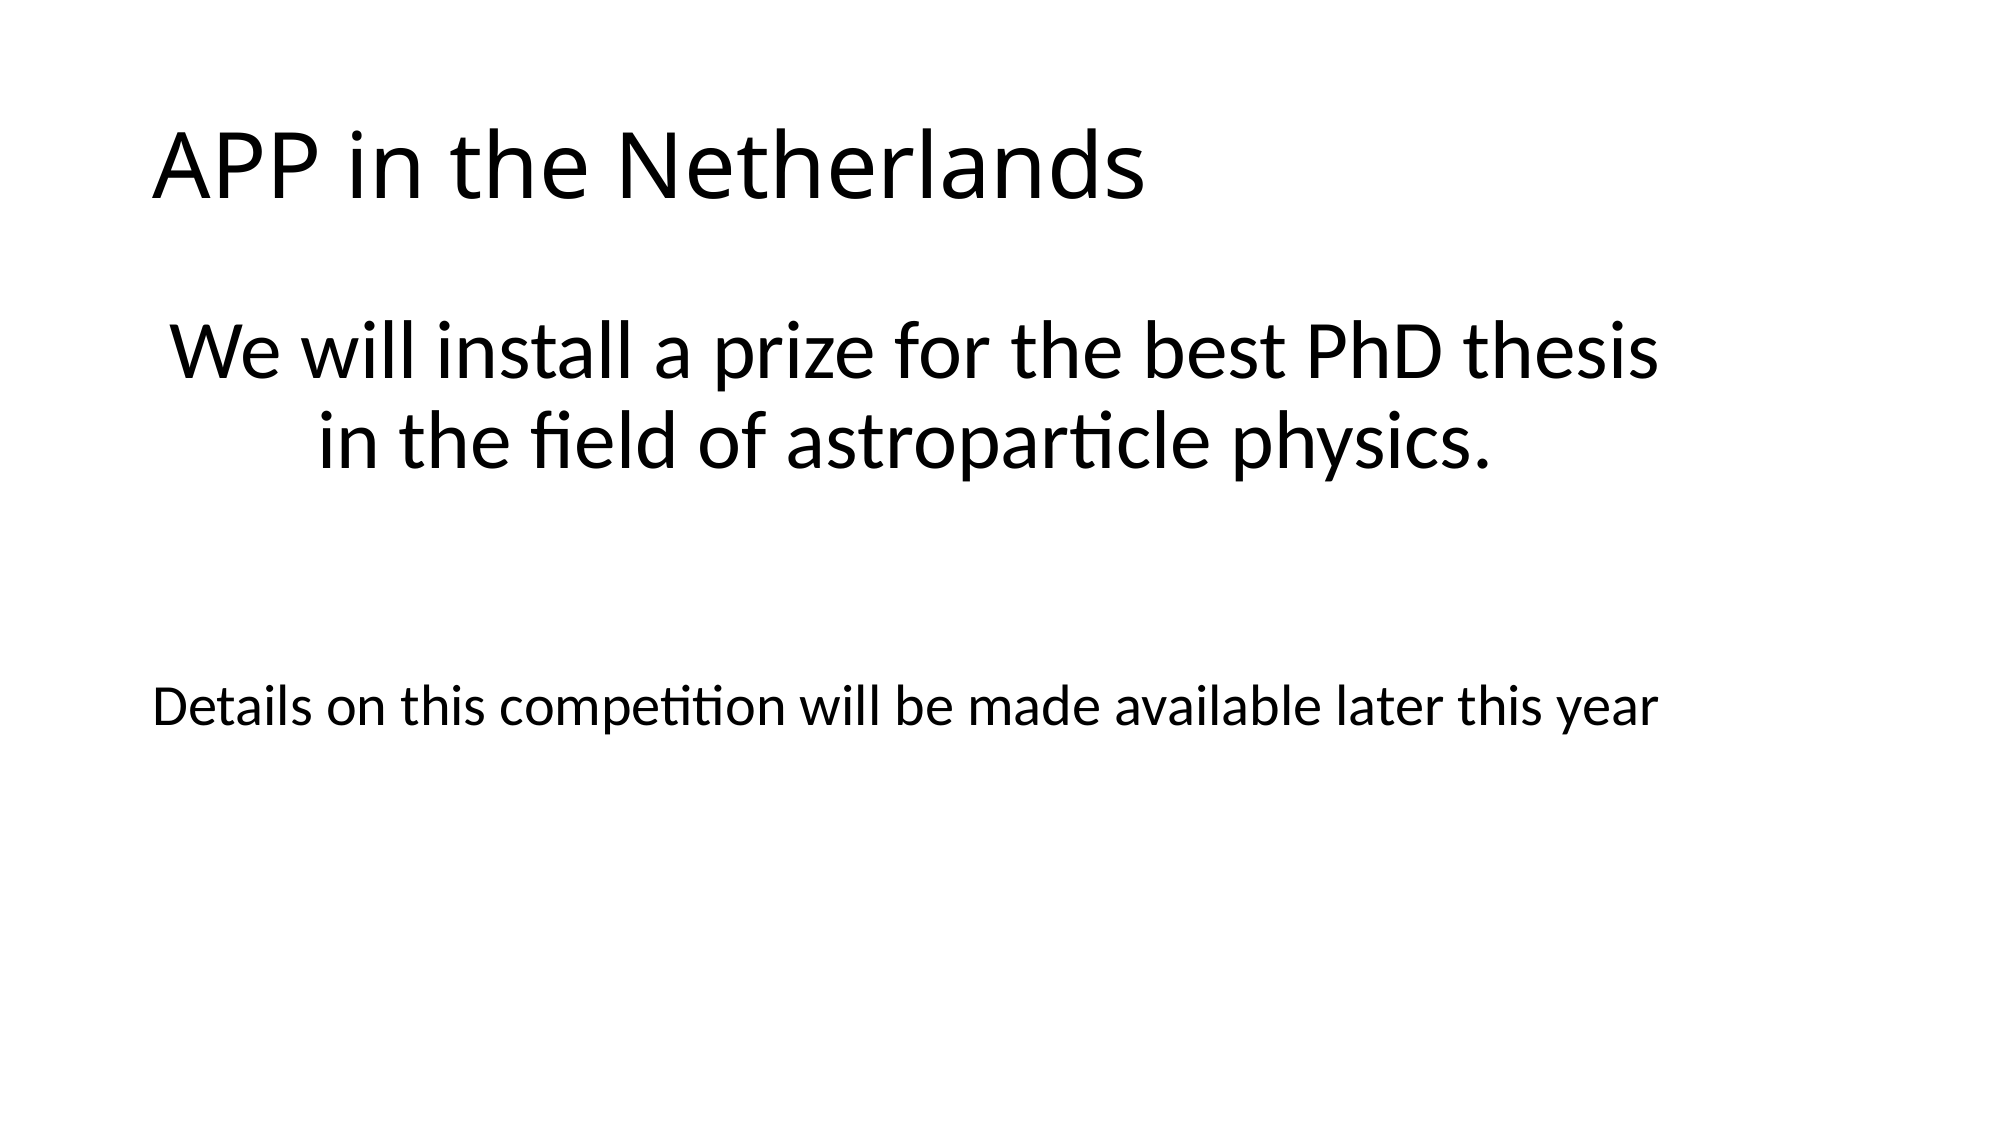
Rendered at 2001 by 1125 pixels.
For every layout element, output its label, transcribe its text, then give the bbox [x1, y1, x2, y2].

list We will install a prize for the best PhD thesis in the field of astroparticle physics. Details on this competition will be made available later this year [137, 299, 1694, 1014]
title APP in the Netherlands [137, 59, 1863, 278]
